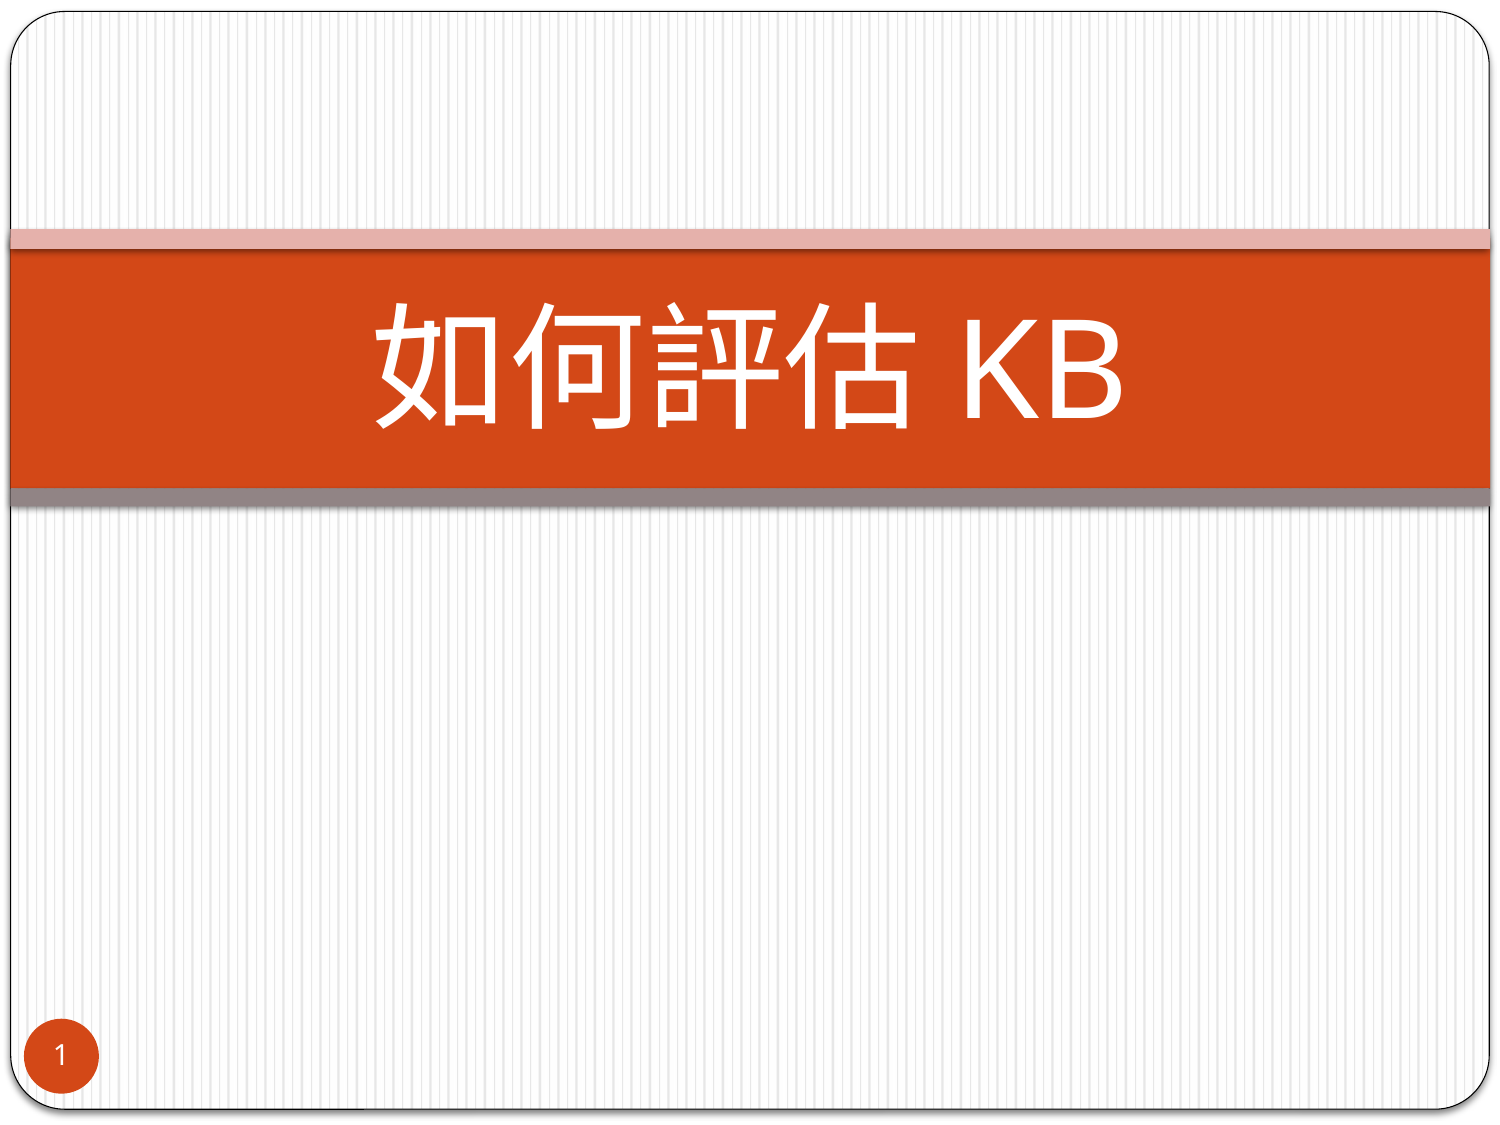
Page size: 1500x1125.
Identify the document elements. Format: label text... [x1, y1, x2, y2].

slide_number 1 [23, 1018, 99, 1094]
title 如何評估KB [75, 247, 1425, 489]
